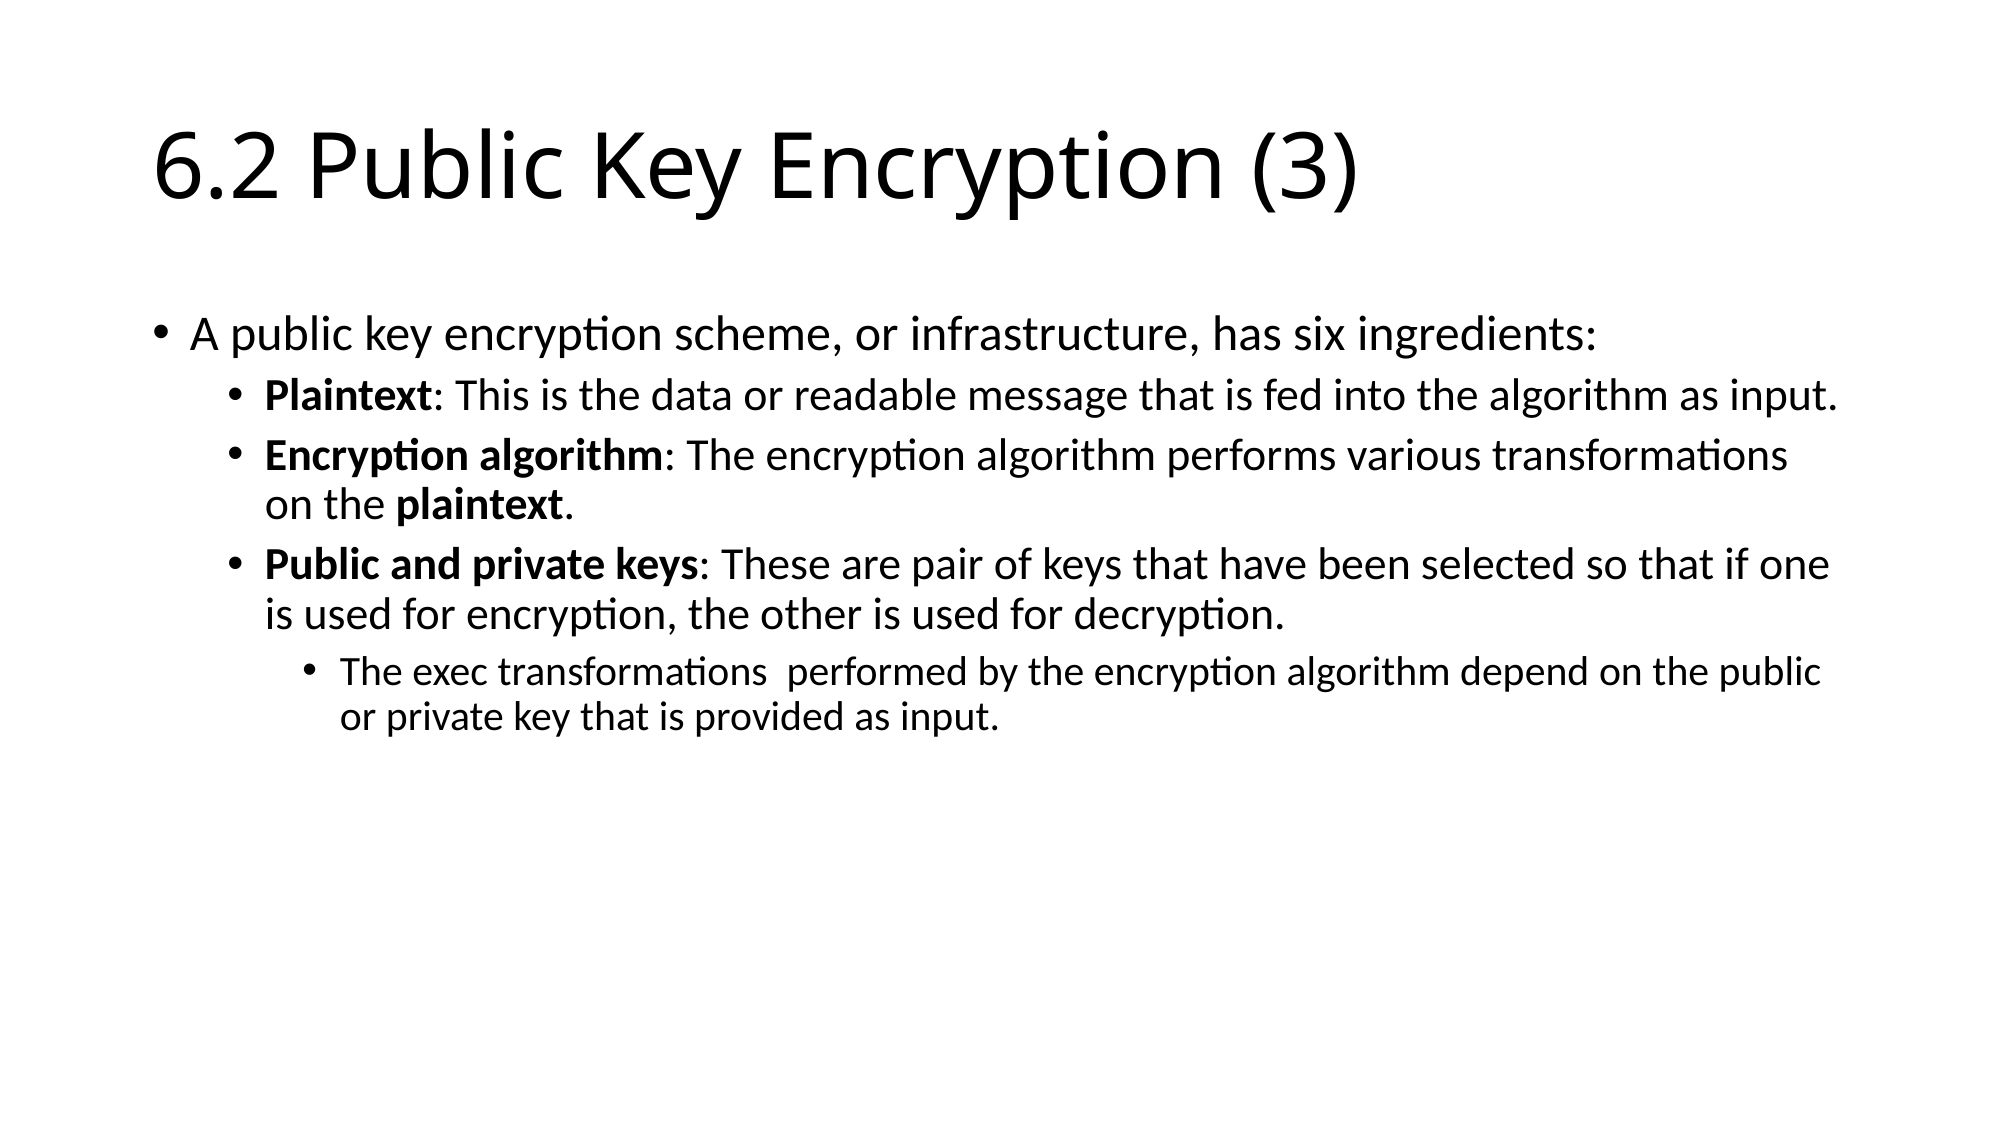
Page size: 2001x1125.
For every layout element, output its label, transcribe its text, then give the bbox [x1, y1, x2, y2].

title 6.2 Public Key Encryption (3) [137, 59, 1863, 278]
list A public key encryption scheme, or infrastructure, has six ingredients: Plaintext: This is the data or readable message that is fed into the algorithm as input. Encryption algorithm: The encryption algorithm performs various transformations on the plaintext. Public and private keys: These are pair of keys that have been selected so that if one is used for encryption, the other is used for decryption. The exec transformations performed by the encryption algorithm depend on the public or private key that is provided as input. [137, 299, 1863, 1014]
